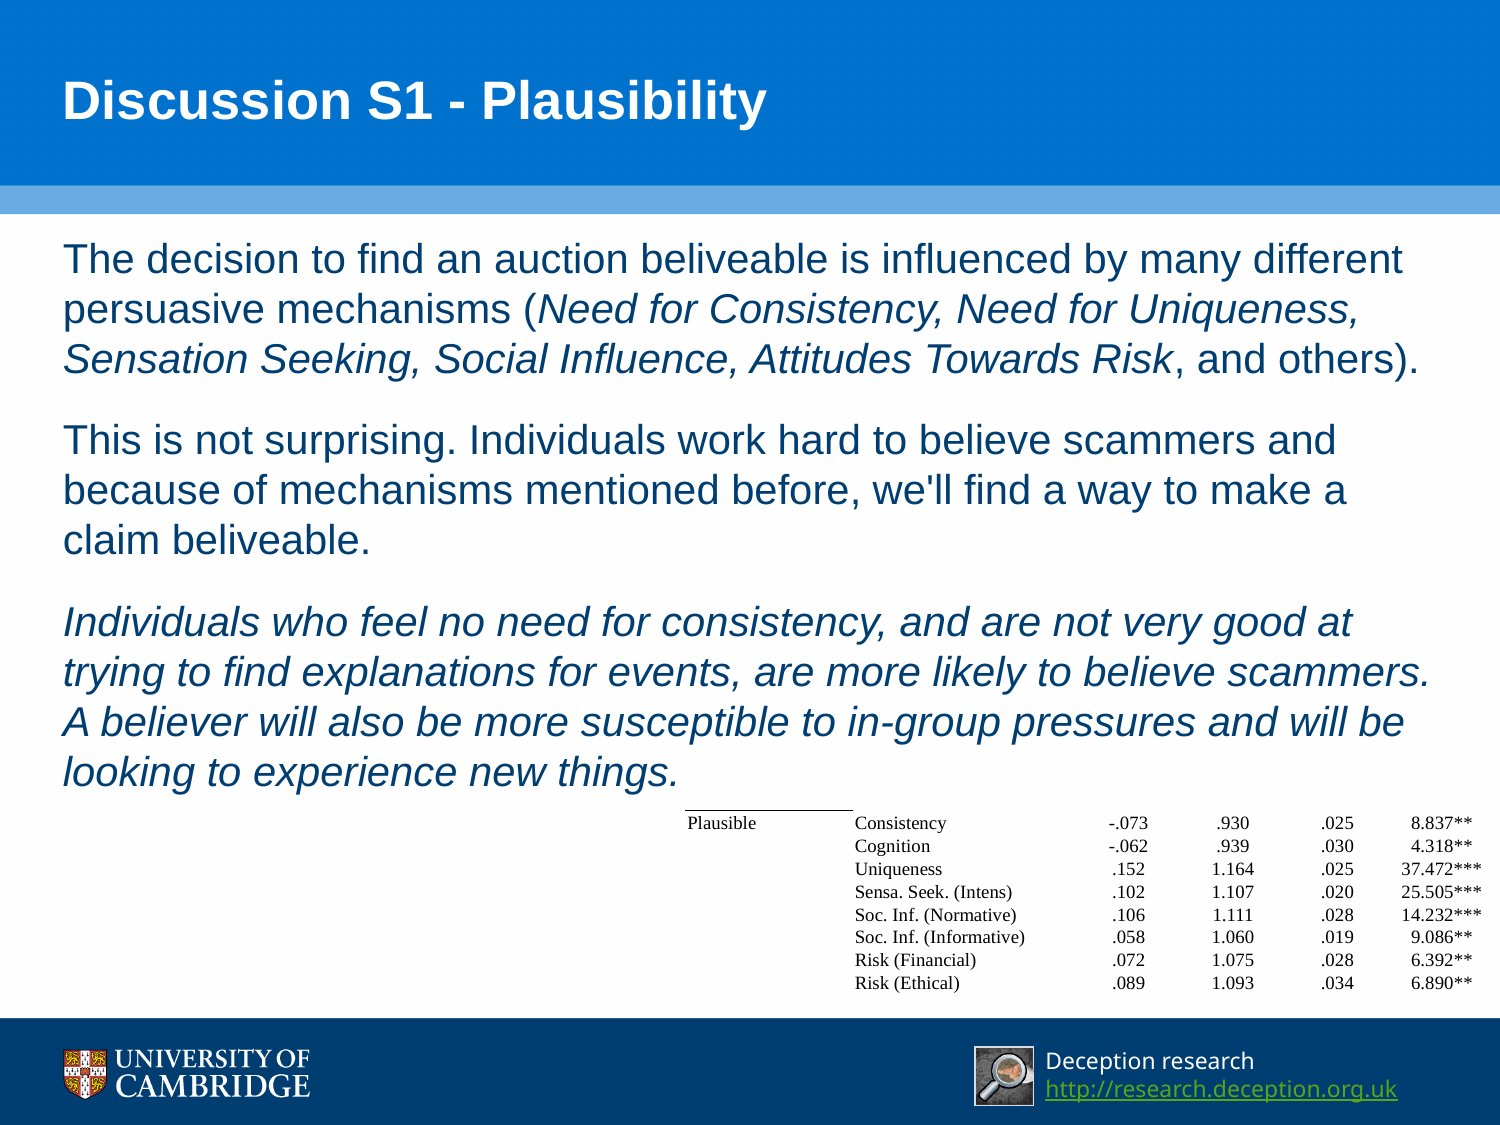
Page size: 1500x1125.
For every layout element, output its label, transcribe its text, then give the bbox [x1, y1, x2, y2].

table_header 8.837** [1390, 811, 1494, 833]
picture [0, 0, 1500, 1125]
title Discussion S1 - Plausibility [63, 65, 1437, 135]
table_cell 1.093 [1181, 971, 1285, 994]
table_cell .072 [1076, 948, 1181, 971]
table_header -.073 [1076, 811, 1181, 833]
table_cell 14.232*** [1390, 902, 1494, 925]
list The decision to find an auction beliveable is influenced by many different persuasive mechanisms (Need for Consistency, Need for Uniqueness, Sensation Seeking, Social Influence, Attitudes Towards Risk, and others). This is not surprising. Individuals work hard to believe scammers and because of mechanisms mentioned before, we'll find a way to make a claim beliveable. Individuals who feel no need for consistency, and are not very good at trying to find explanations for events, are more likely to believe scammers. A believer will also be more susceptible to in-group pressures and will be looking to experience new things. [63, 231, 1437, 892]
table_cell 37.472*** [1390, 856, 1494, 879]
table_cell 4.318** [1390, 833, 1494, 856]
table_cell .152 [1076, 856, 1181, 879]
table_cell .028 [1285, 902, 1390, 925]
table_cell .020 [1285, 879, 1390, 902]
table_cell 1.060 [1181, 925, 1285, 948]
table_cell .058 [1076, 925, 1181, 948]
table_cell .019 [1285, 925, 1390, 948]
table_cell 25.505*** [1390, 879, 1494, 902]
table_cell Soc. Inf. (Normative) [853, 902, 1076, 925]
table_header .025 [1285, 811, 1390, 833]
text_box Deception research http://research.deception.org.uk [1045, 1046, 1436, 1106]
table_cell 9.086** [1390, 925, 1494, 948]
table_cell Cognition [853, 833, 1076, 856]
table_cell 6.392** [1390, 948, 1494, 971]
table_cell .028 [1285, 948, 1390, 971]
table_header Plausible [685, 811, 853, 994]
table_cell 1.107 [1181, 879, 1285, 902]
table_cell Risk (Ethical) [853, 971, 1076, 994]
table_cell 1.164 [1181, 856, 1285, 879]
table_cell .102 [1076, 879, 1181, 902]
table_cell Uniqueness [853, 856, 1076, 879]
table_cell Risk (Financial) [853, 948, 1076, 971]
table_cell Soc. Inf. (Informative) [853, 925, 1076, 948]
table_cell .030 [1285, 833, 1390, 856]
table_cell Sensa. Seek. (Intens) [853, 879, 1076, 902]
table_cell .089 [1076, 971, 1181, 994]
table_cell 1.075 [1181, 948, 1285, 971]
table_cell 6.890** [1390, 971, 1494, 994]
table_header .930 [1181, 811, 1285, 833]
table_cell .106 [1076, 902, 1181, 925]
table_cell .034 [1285, 971, 1390, 994]
table_cell 1.111 [1181, 902, 1285, 925]
table_cell .025 [1285, 856, 1390, 879]
table_cell .939 [1181, 833, 1285, 856]
table_header Consistency [853, 811, 1076, 833]
table_cell -.062 [1076, 833, 1181, 856]
